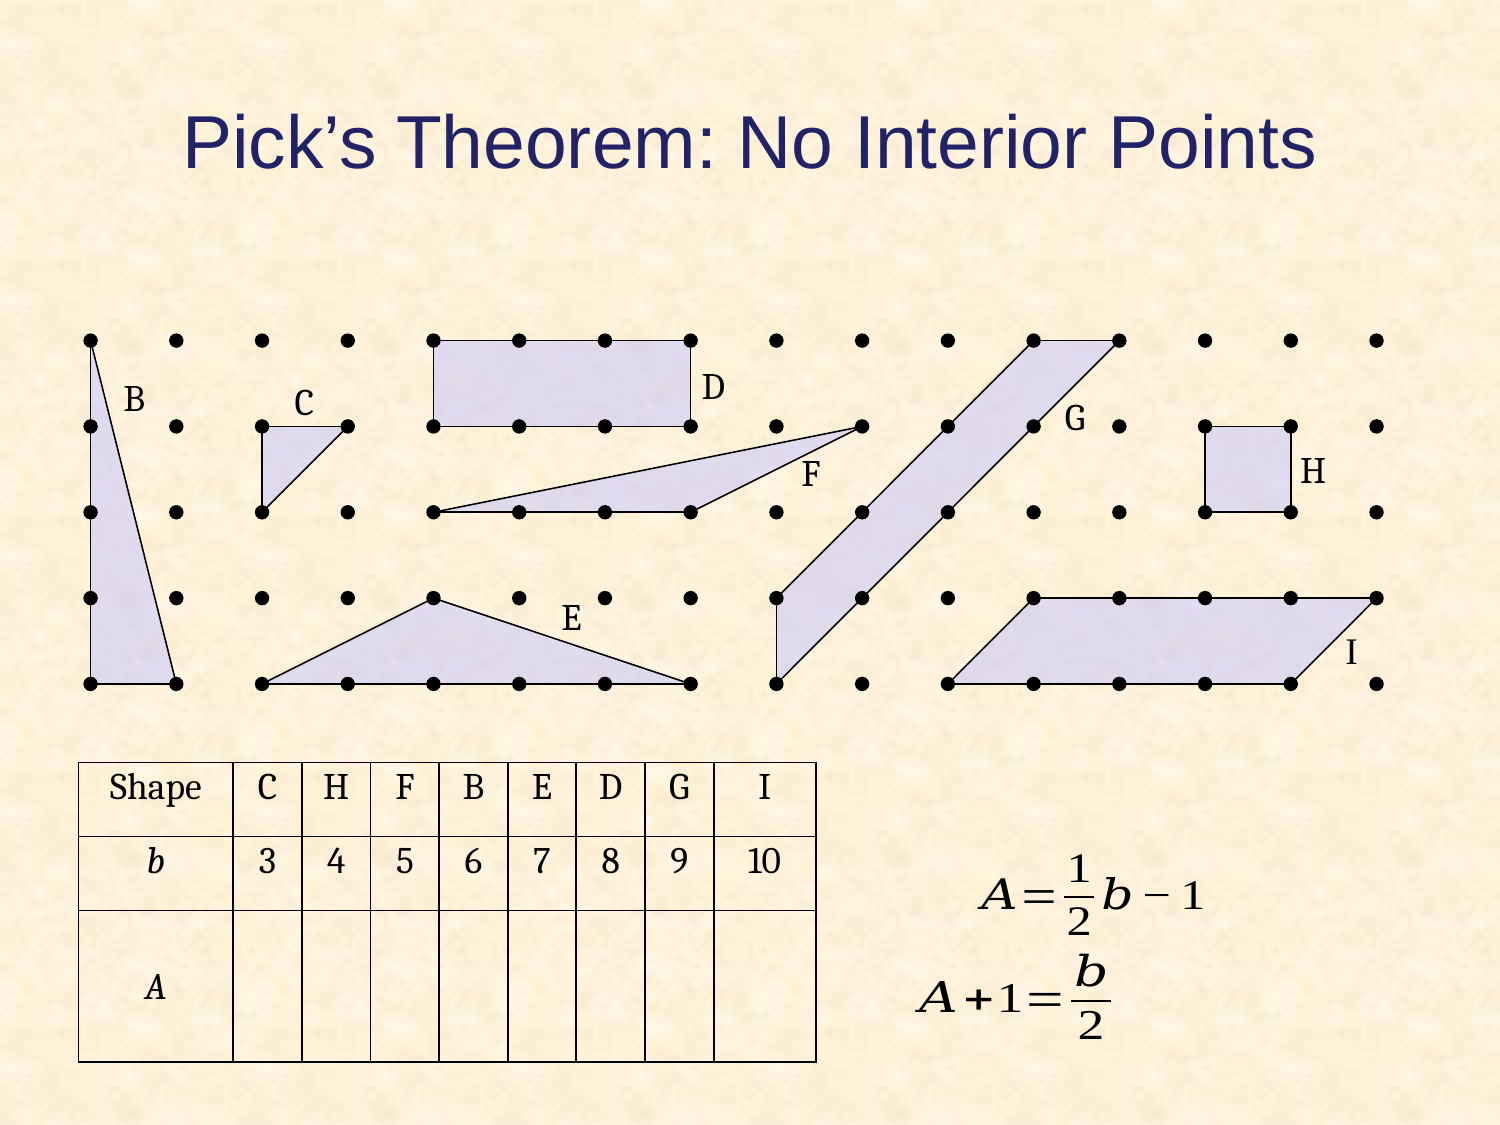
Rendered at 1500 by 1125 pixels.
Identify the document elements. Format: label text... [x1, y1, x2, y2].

title Pick’s Theorem: No Interior Points [75, 45, 1425, 233]
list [74, 324, 1393, 700]
picture [0, 0, 1500, 1125]
